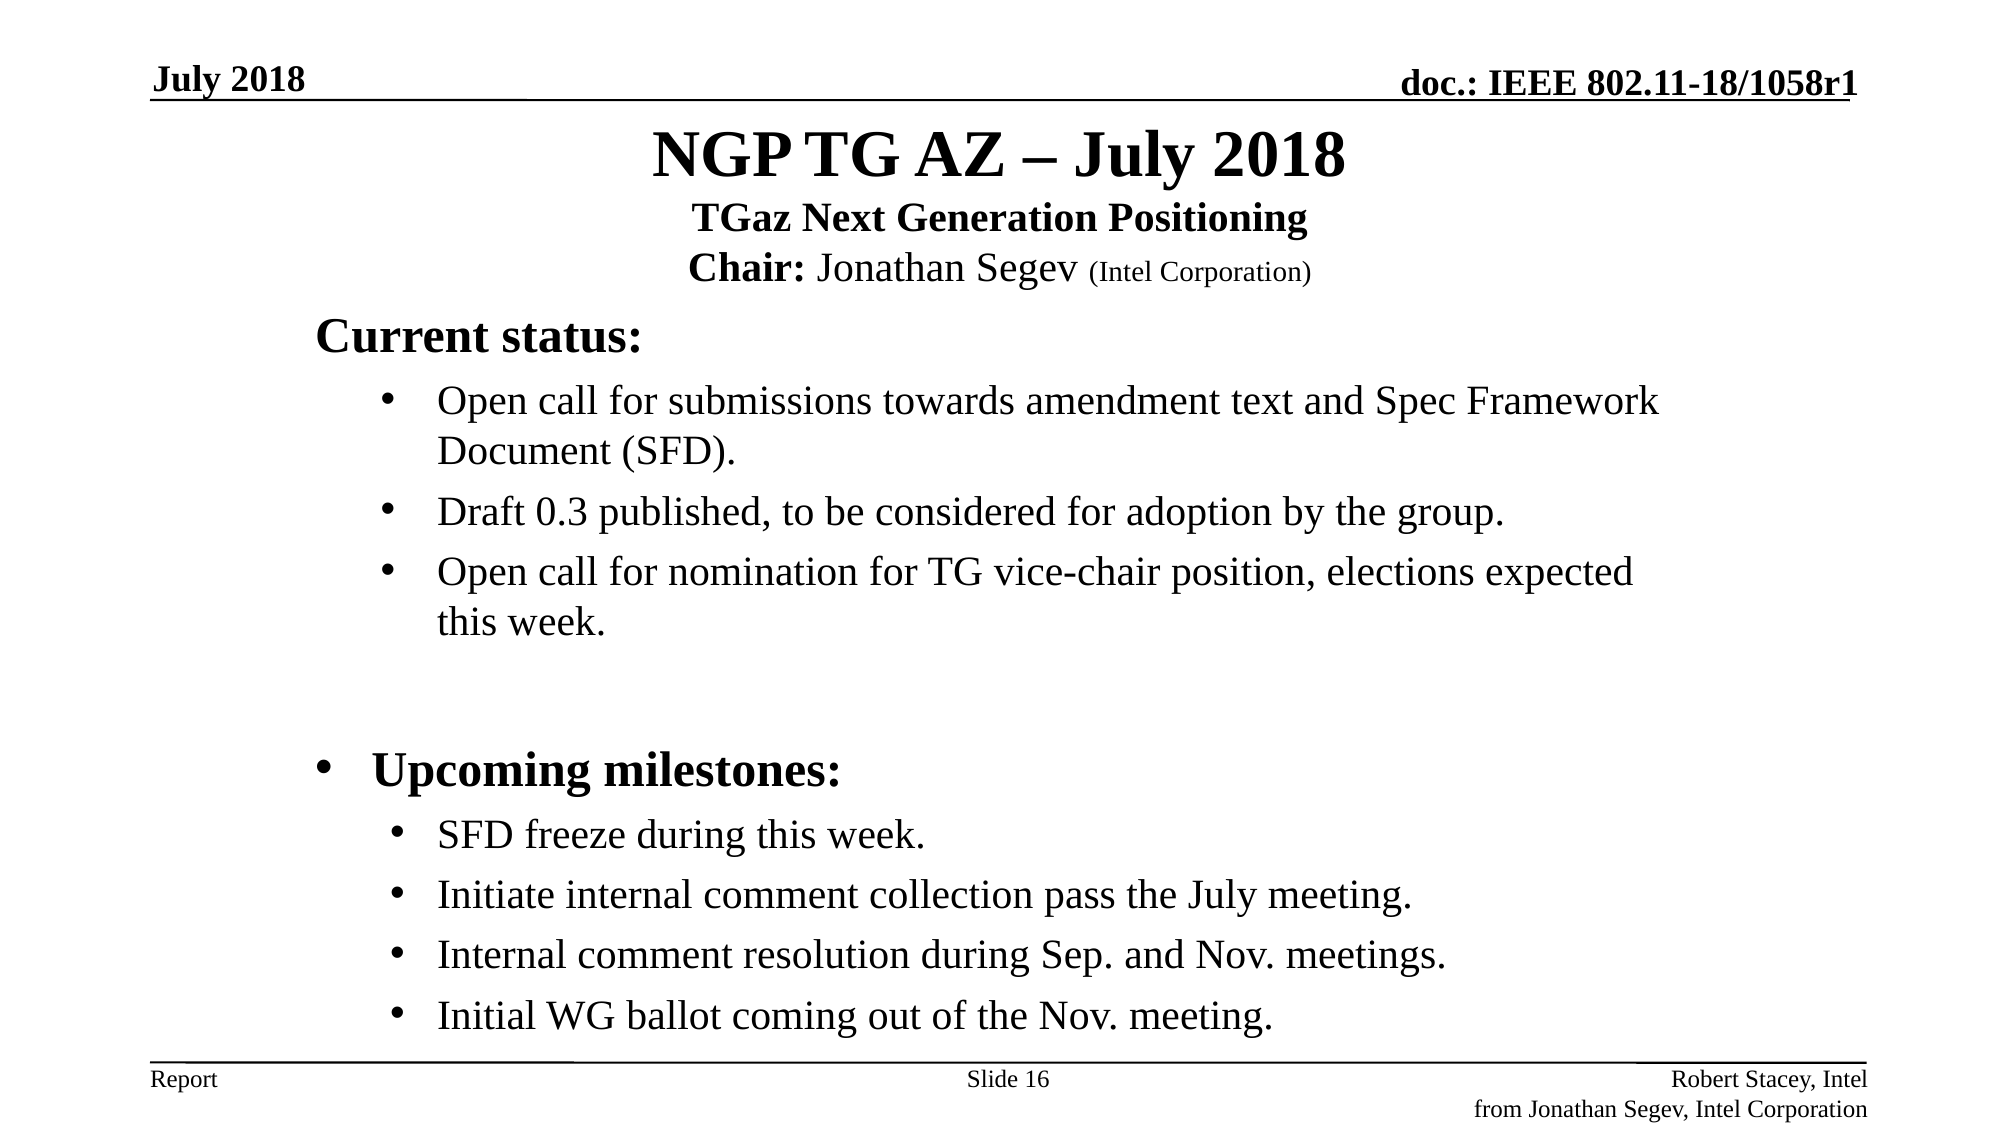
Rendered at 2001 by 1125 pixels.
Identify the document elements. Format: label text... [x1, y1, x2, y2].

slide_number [152, 54, 563, 100]
slide_number Slide 16 [950, 1061, 1067, 1123]
list Current status: Open call for submissions towards amendment text and Spec Framework Document (SFD). Draft 0.3 published, to be considered for adoption by the group. Open call for nomination for TG vice-chair position, elections expected this week. Upcoming milestones: SFD freeze during this week. Initiate internal comment collection pass the July meeting. Internal comment resolution during Sep. and Nov. meetings. Initial WG ballot coming out of the Nov. meeting. [299, 274, 1713, 724]
footer Robert Stacey, Intel from Jonathan Segev, Intel Corporation [1171, 1061, 1869, 1093]
title NGP TG AZ – July 2018 TGaz Next Generation Positioning Chair: Jonathan Segev (Intel Corporation) [362, 137, 1638, 274]
